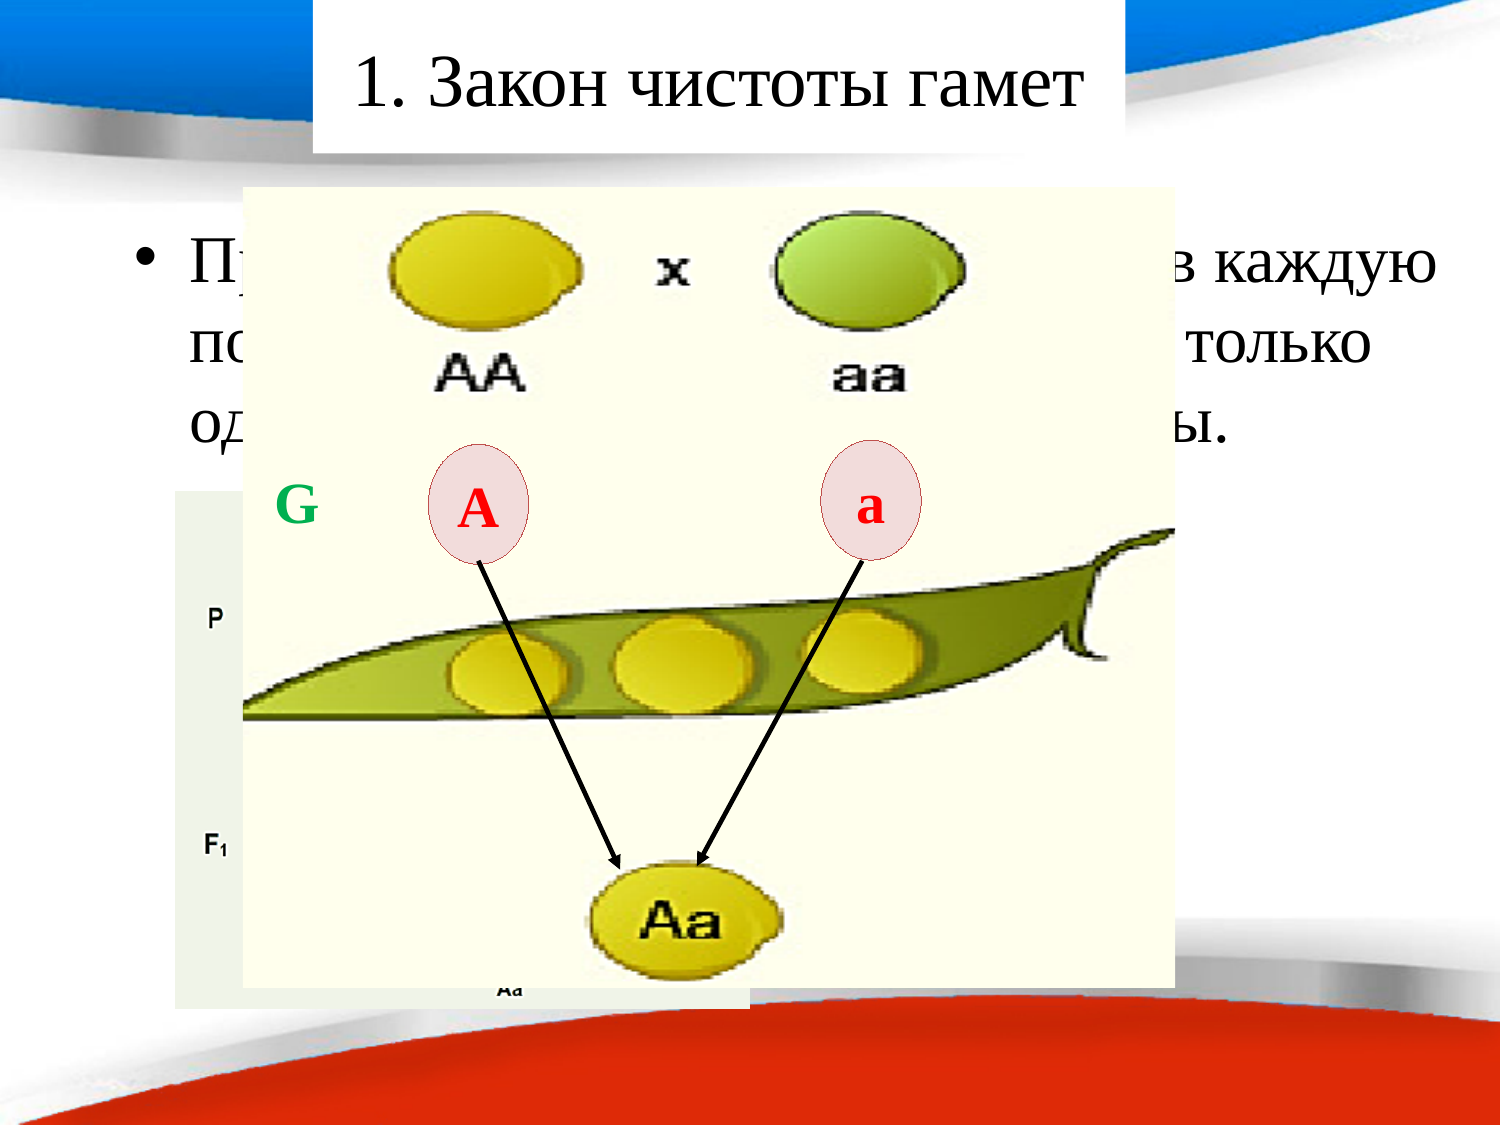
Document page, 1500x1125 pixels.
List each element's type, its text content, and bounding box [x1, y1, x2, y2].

picture [0, 0, 1500, 1125]
title 1. Закон чистоты гамет [312, 0, 1126, 154]
list При образовании половых клеток в каждую половую клетку (гамету) попадает только один ген из каждой аллельной пары. [118, 208, 237, 922]
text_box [696, 560, 863, 867]
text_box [477, 560, 621, 870]
list При образовании половых клеток в каждую половую клетку (гамету) попадает только один ген из каждой аллельной пары. [1180, 208, 1498, 922]
